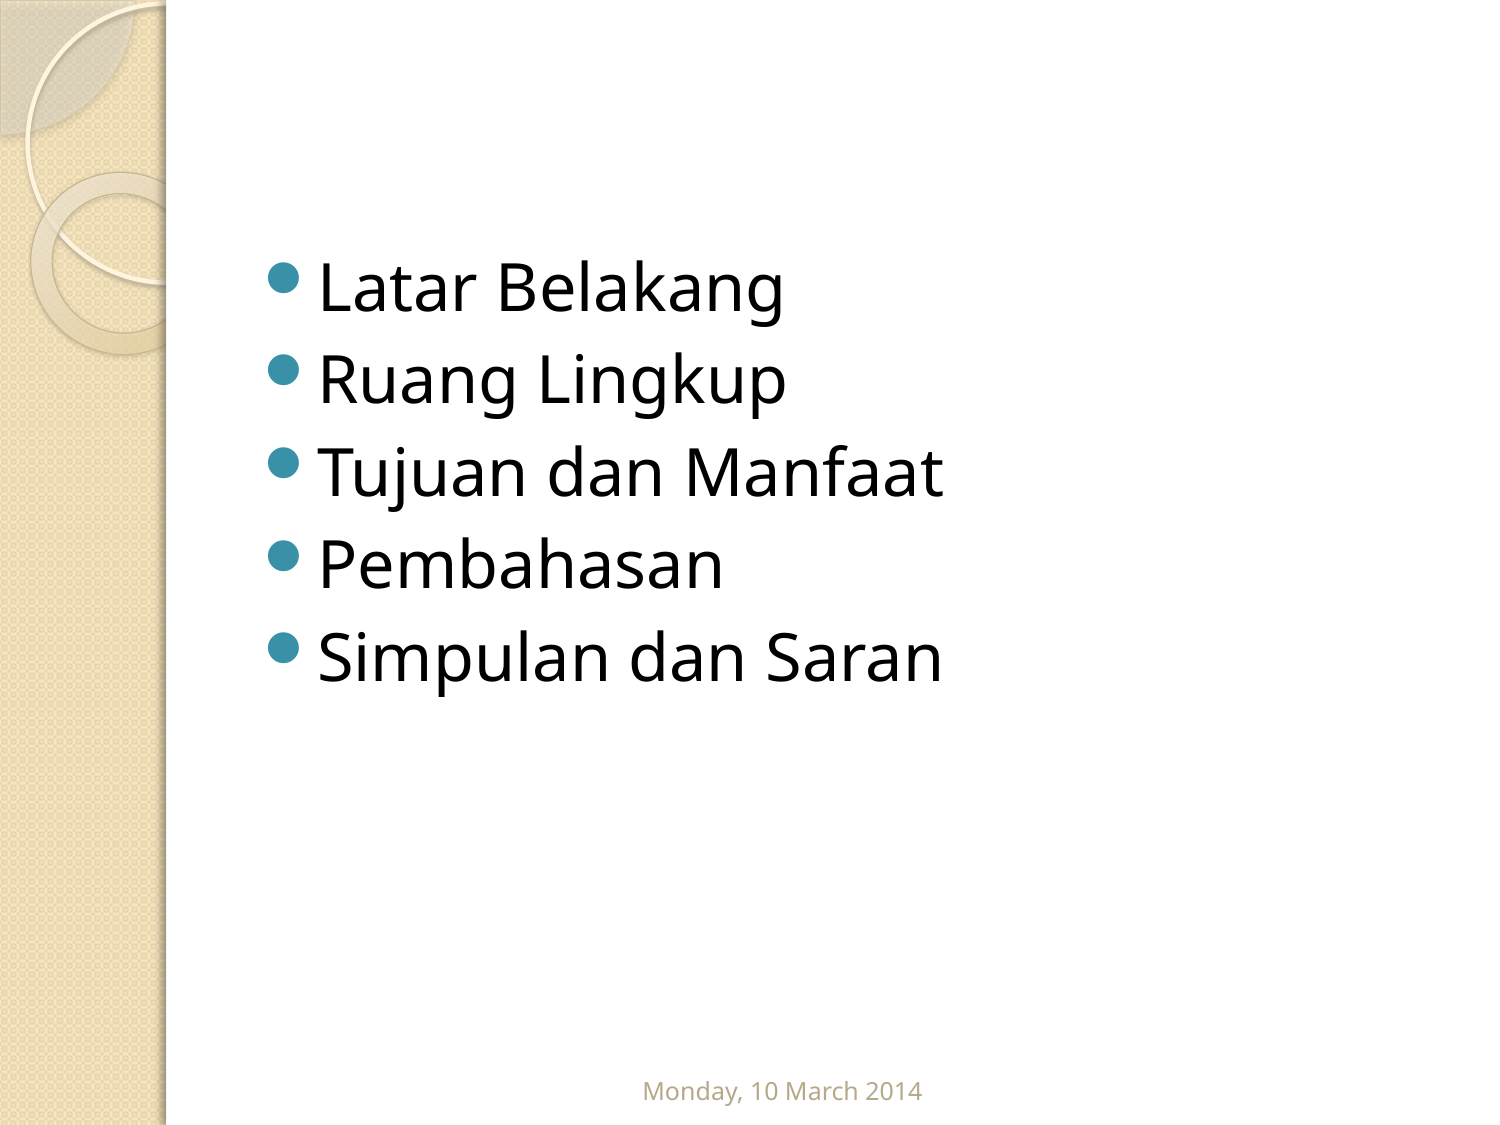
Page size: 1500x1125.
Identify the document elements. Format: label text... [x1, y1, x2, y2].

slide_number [587, 1034, 938, 1113]
list Latar Belakang Ruang Lingkup Tujuan dan Manfaat Pembahasan Simpulan dan Saran [235, 237, 1466, 1025]
